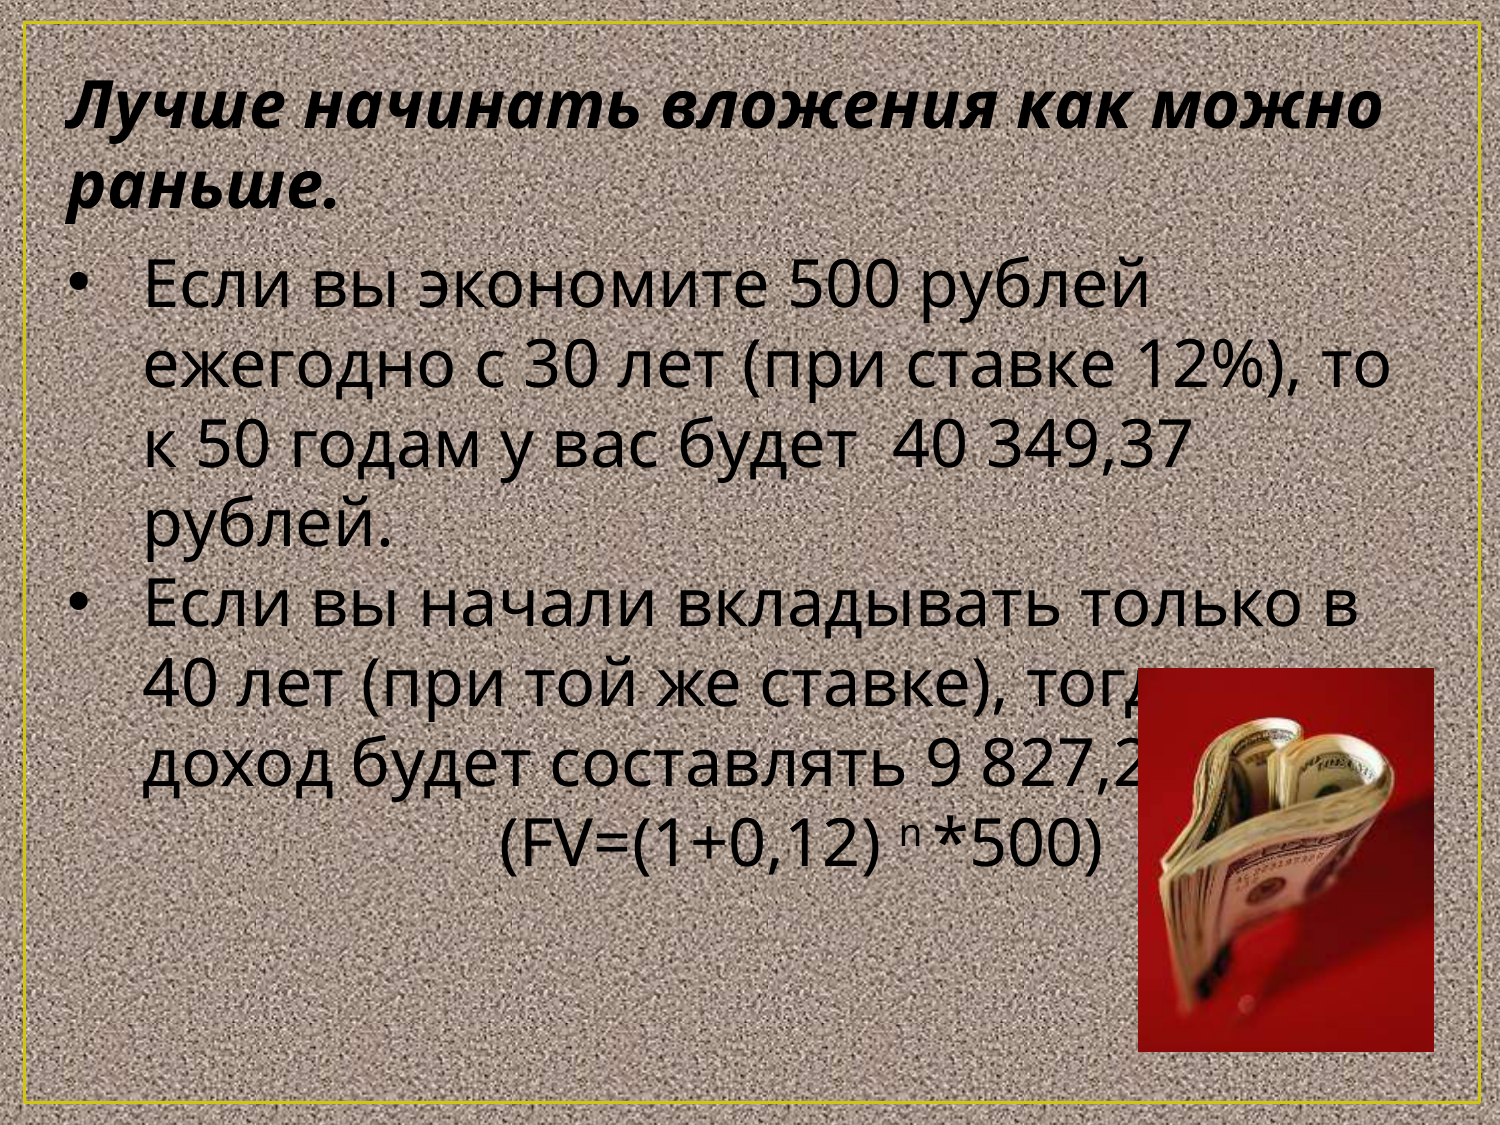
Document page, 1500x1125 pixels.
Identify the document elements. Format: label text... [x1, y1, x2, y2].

text_box Если вы экономите 500 рублей ежегодно с 30 лет (при ставке 12%), то к 50 годам у вас будет 40 349,37 рублей. Если вы начали вкладывать только в 40 лет (при той же ставке), тогда ваш доход будет составлять 9 827,29 рублей (FV=(1+0,12) n *500) [53, 233, 1459, 888]
picture [0, 0, 1500, 1125]
text_box Лучше начинать вложения как можно раньше. [53, 54, 1436, 230]
